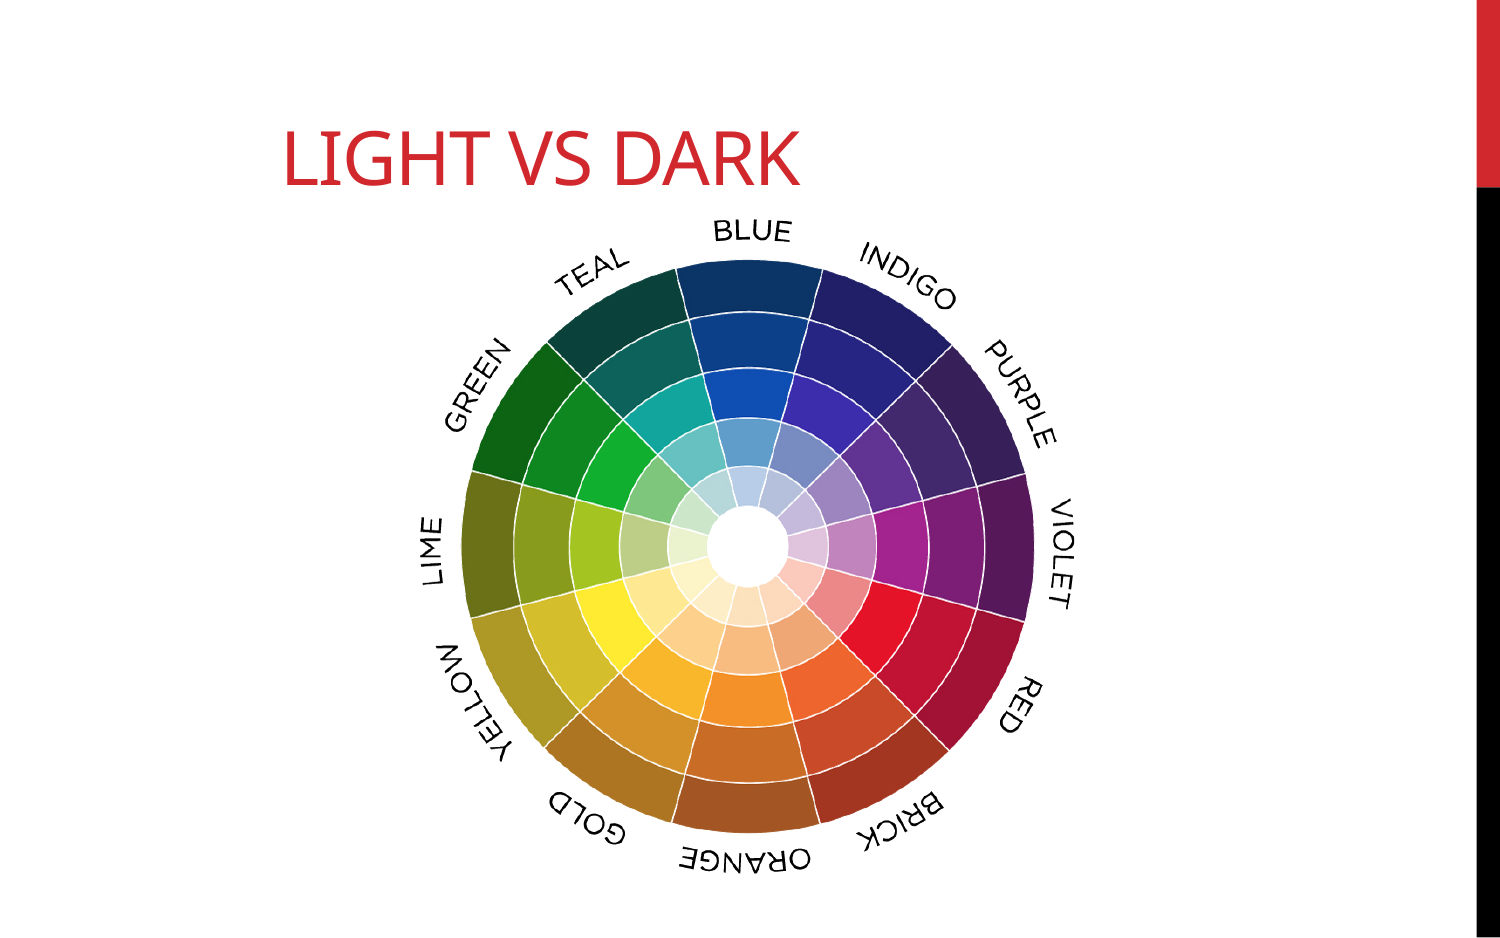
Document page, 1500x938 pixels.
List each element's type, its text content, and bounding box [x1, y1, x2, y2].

title Light vs Dark [75, 20, 1025, 209]
picture [396, 199, 1096, 892]
